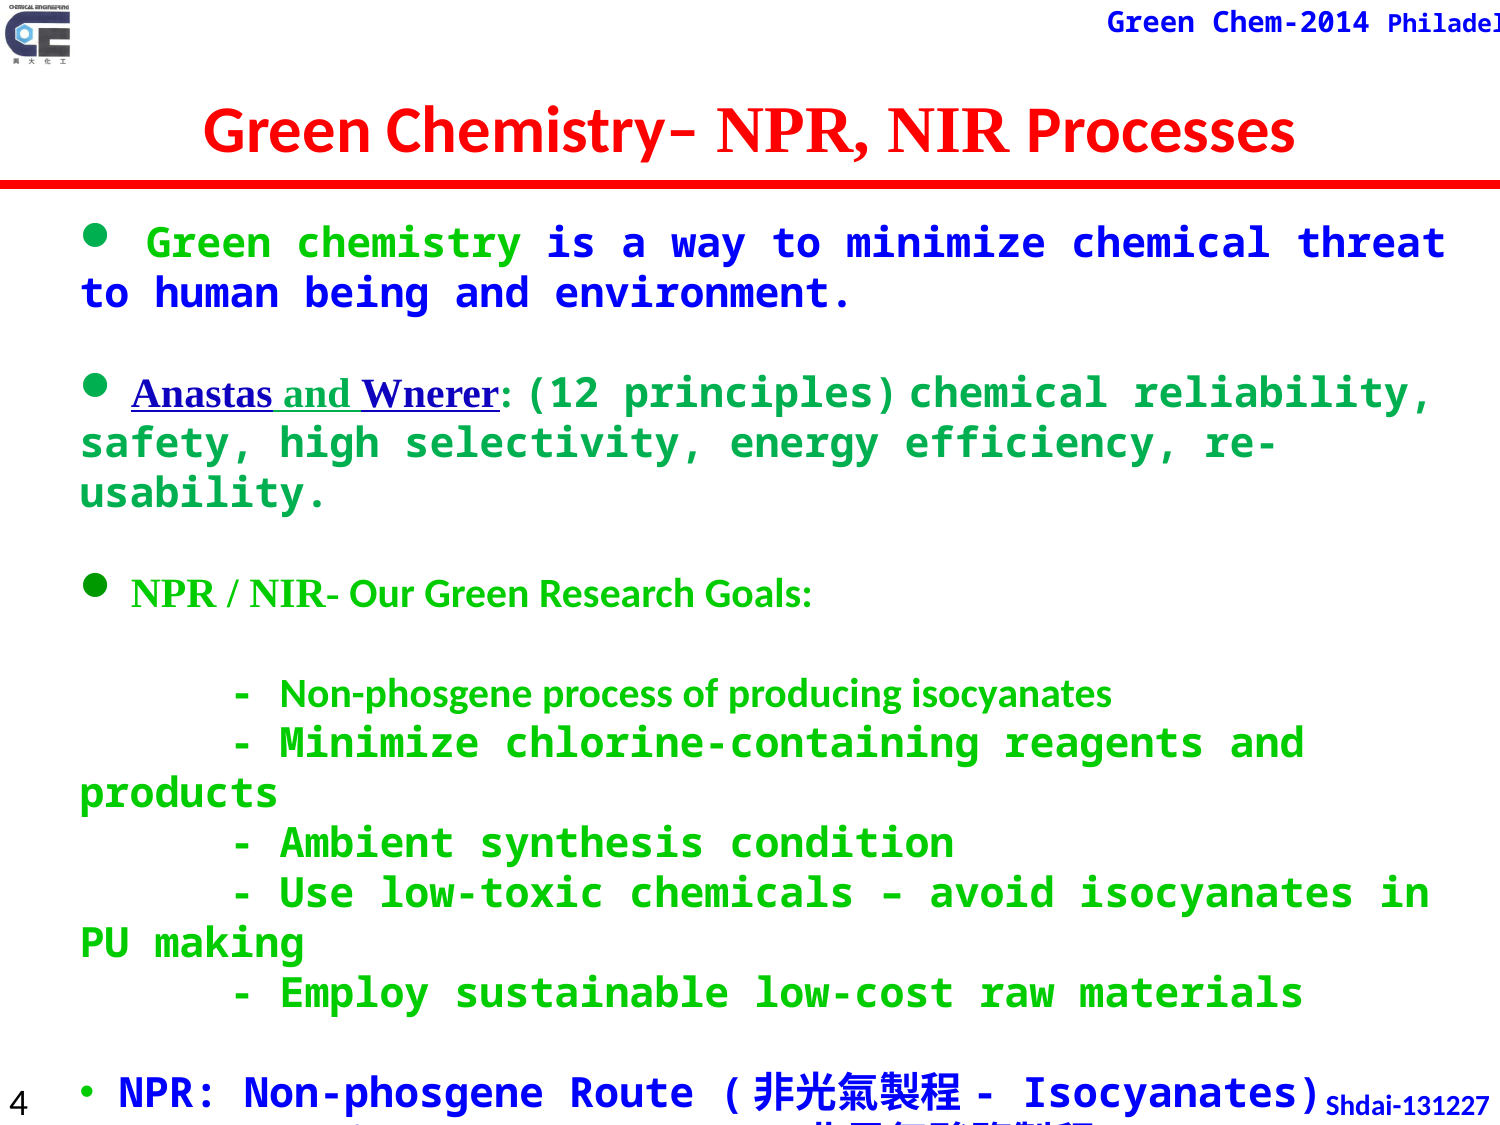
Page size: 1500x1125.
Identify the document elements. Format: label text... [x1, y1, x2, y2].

text_box Green chemistry is a way to minimize chemical threat to human being and environment. Anastas and Wnerer: (12 principles) chemical reliability, safety, high selectivity, energy efficiency, re-usability. NPR / NIR- Our Green Research Goals: - Non-phosgene process of producing isocyanates - Minimize chlorine-containing reagents and products - Ambient synthesis condition - Use low-toxic chemicals – avoid isocyanates in PU making - Employ sustainable low-cost raw materials NPR: Non-phosgene Route (非光氣製程- Isocyanates) NIR: Non-isocyanate Route (非異氰酸鹽製程- PU) [64, 208, 1500, 1125]
text_box 4 [0, 1070, 44, 1125]
picture [0, 0, 78, 67]
text_box Green Chemistry– NPR, NIR Processes [88, 78, 1412, 174]
text_box Green Chem-2014 Philadelphia [1092, 0, 1500, 46]
